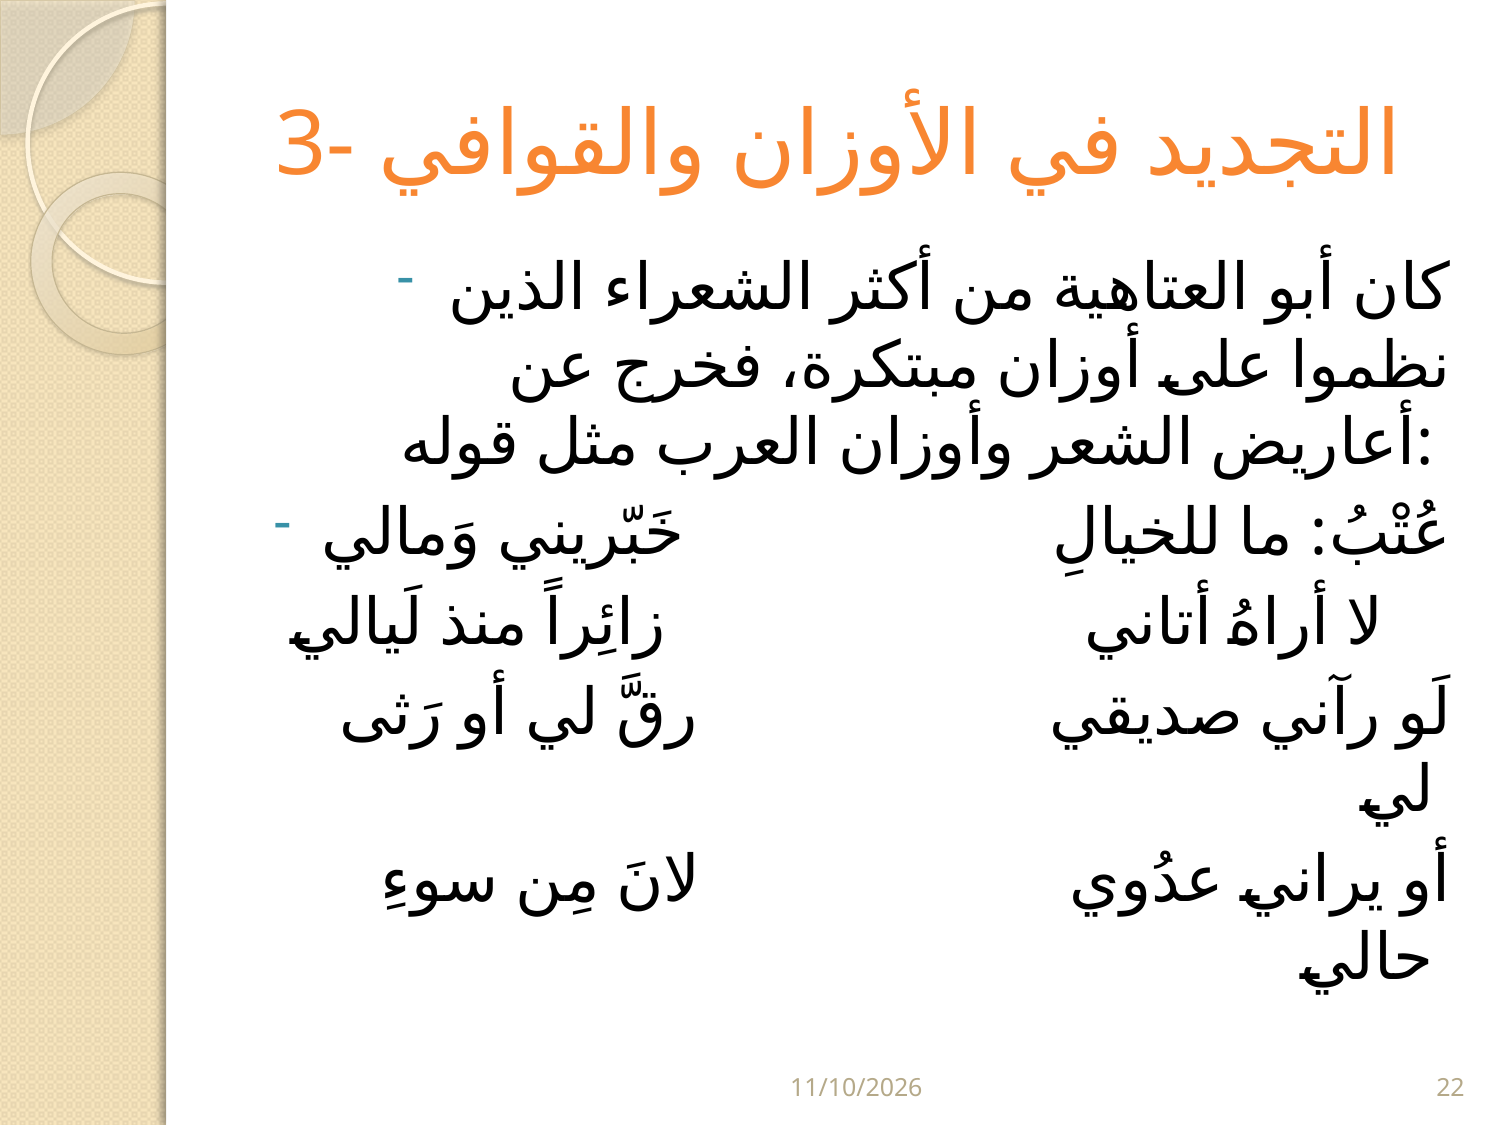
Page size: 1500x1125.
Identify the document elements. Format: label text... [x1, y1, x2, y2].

slide_number 22 [1413, 1034, 1488, 1113]
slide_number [587, 1034, 938, 1113]
list كان أبو العتاهية من أكثر الشعراء الذين نظموا على أوزان مبتكرة، فخرج عن أعاريض الشعر وأوزان العرب مثل قوله: عُتْبُ: ما للخيالِ خَبّريني وَمالي لا أراهُ أتاني زائِراً منذ لَيالي لَو رآني صديقي رقَّ لي أو رَثى لي أو يراني عدُوي لانَ مِن سوءِ حالي [235, 237, 1466, 1025]
title 3- التجديد في الأوزان والقوافي [235, 45, 1466, 233]
